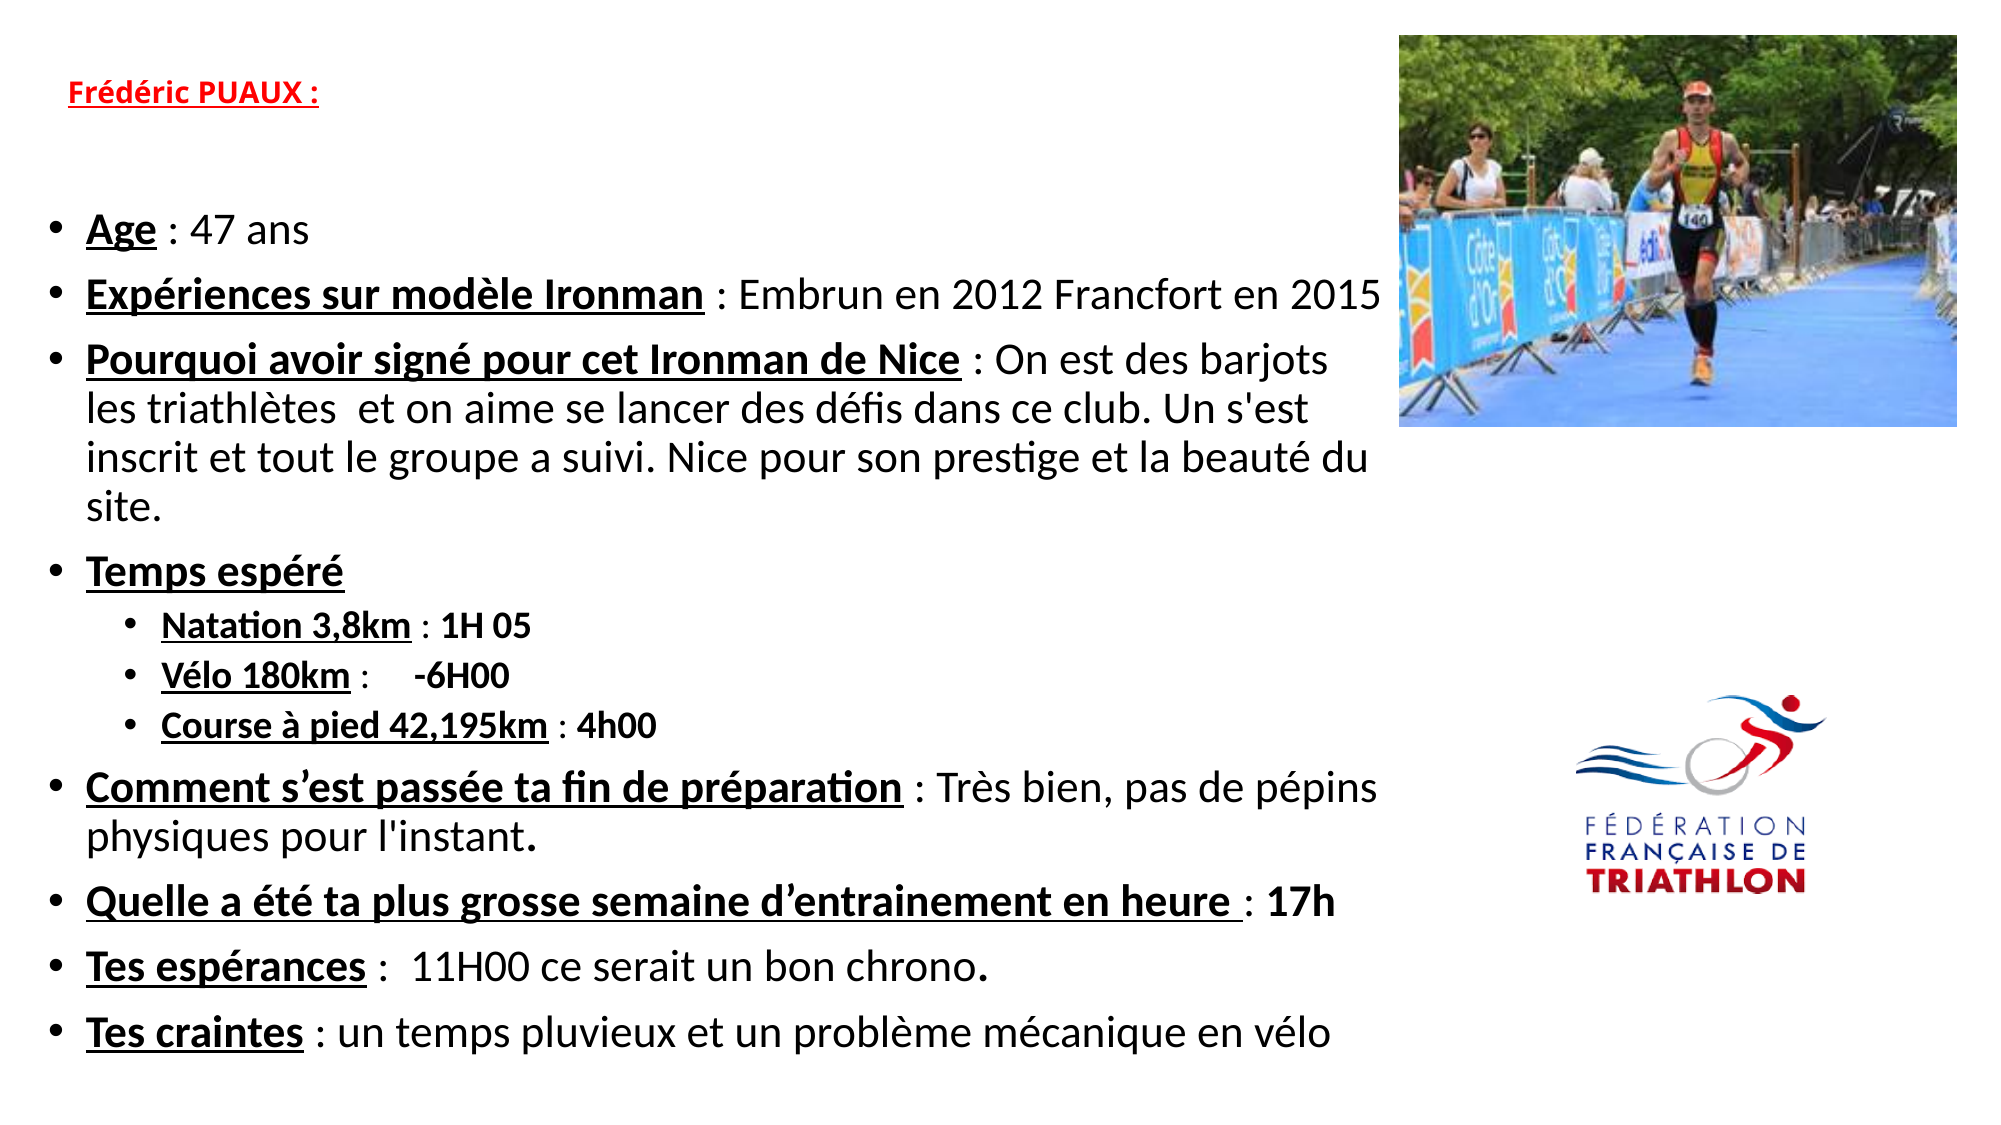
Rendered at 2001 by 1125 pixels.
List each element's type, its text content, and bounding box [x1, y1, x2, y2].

picture [1399, 35, 1957, 427]
list Age : 47 ans Expériences sur modèle Ironman : Embrun en 2012 Francfort en 2015 Pourquoi avoir signé pour cet Ironman de Nice : On est des barjots les triathlètes et on aime se lancer des défis dans ce club. Un s'est inscrit et tout le groupe a suivi. Nice pour son prestige et la beauté du site. Temps espéré Natation 3,8km : 1H 05 Vélo 180km : -6H00 Course à pied 42,195km : 4h00 Comment s’est passée ta fin de préparation : Très bien, pas de pépins physiques pour l'instant. Quelle a été ta plus grosse semaine d’entrainement en heure : 17h Tes espérances : 11H00 ce serait un bon chrono. Tes craintes : un temps pluvieux et un problème mécanique en vélo [33, 197, 1400, 1096]
title Frédéric PUAUX : [52, 29, 1778, 154]
picture [1576, 668, 1838, 910]
